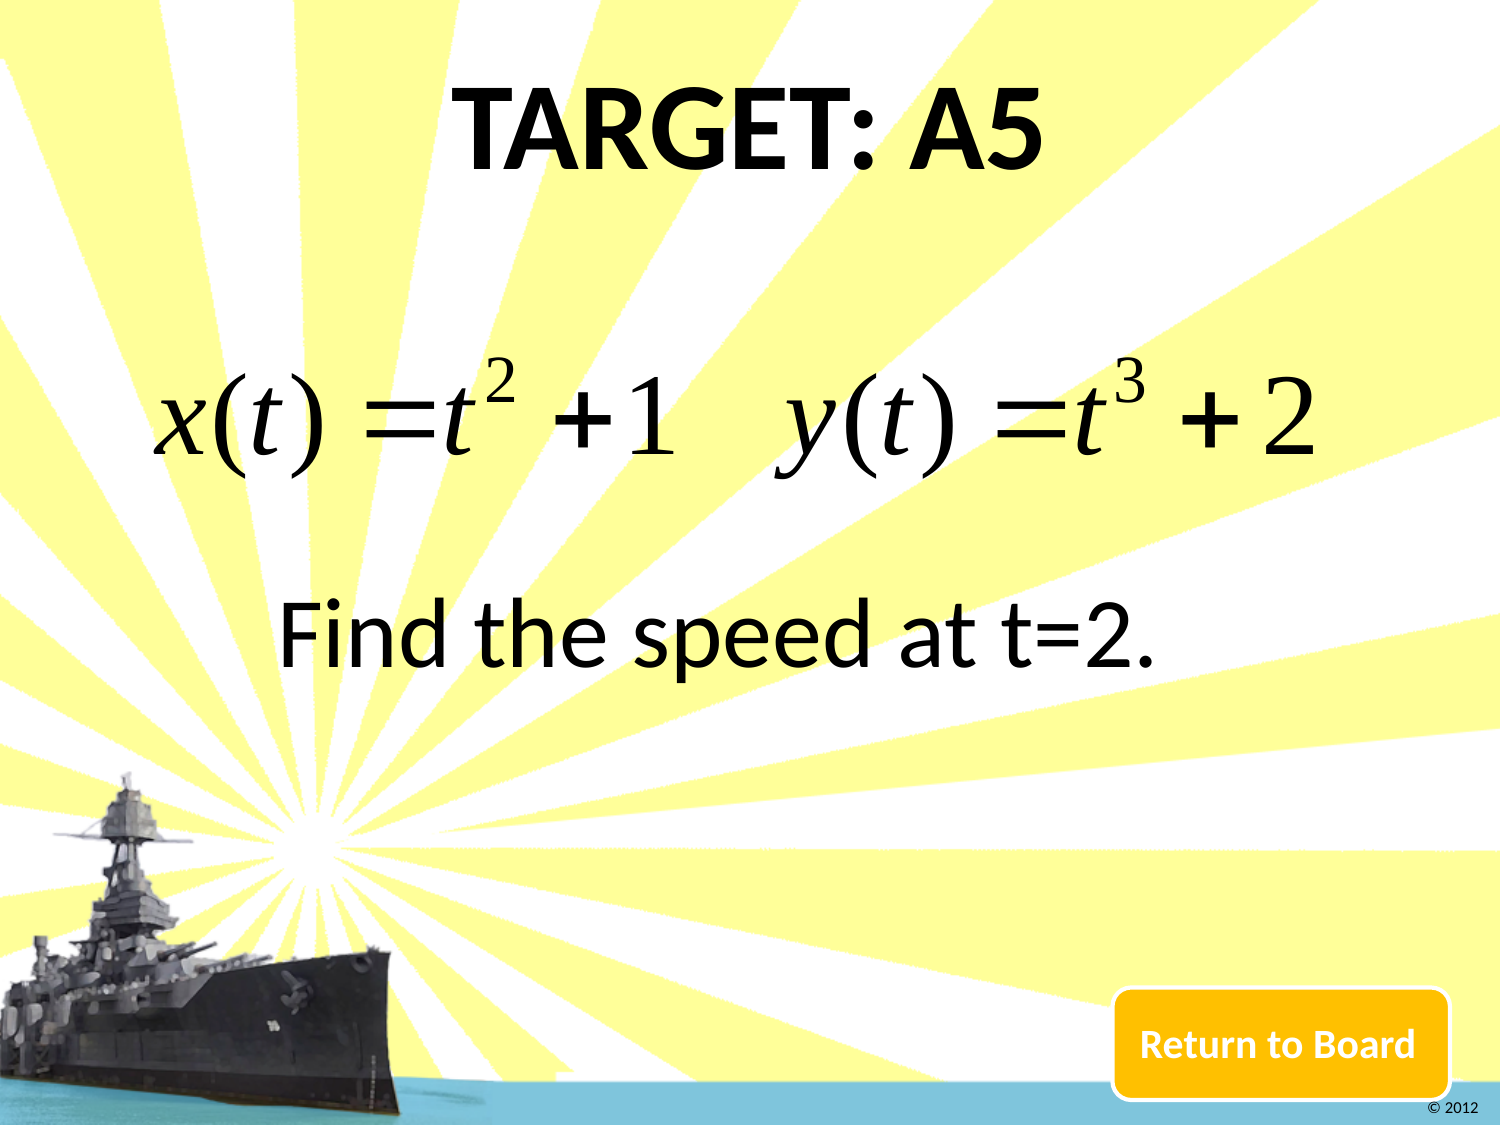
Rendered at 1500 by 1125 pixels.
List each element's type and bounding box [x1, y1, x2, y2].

picture [0, 0, 1500, 1125]
text_box [132, 327, 1339, 504]
